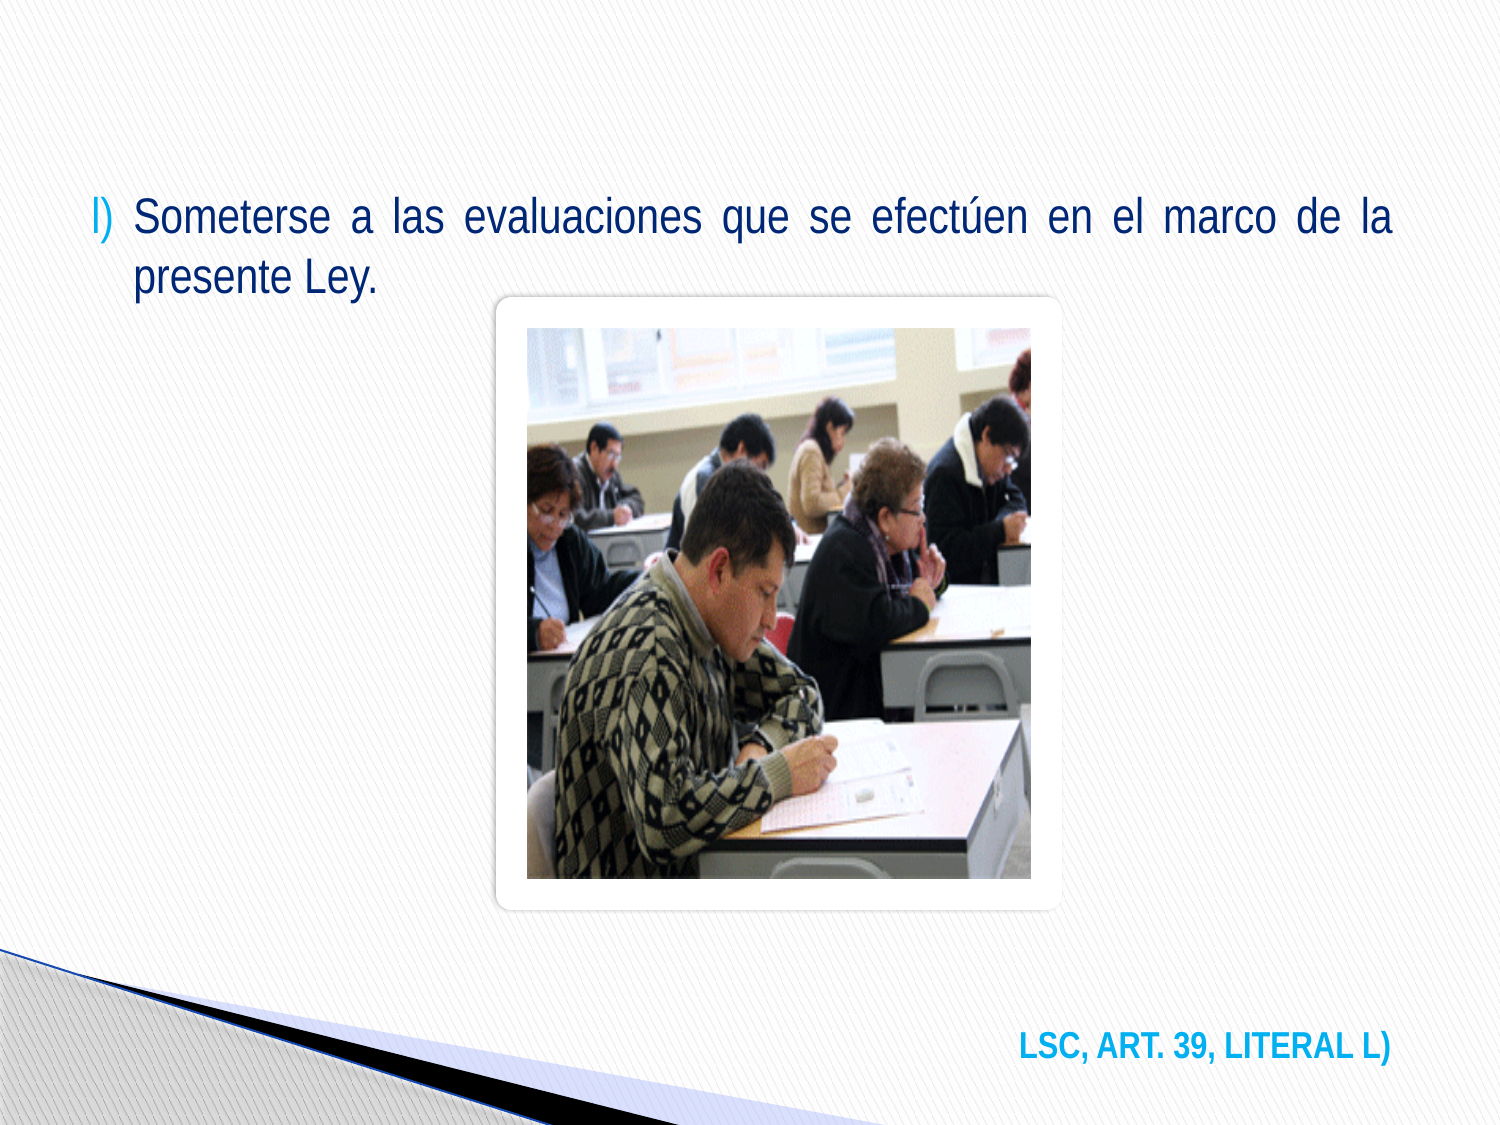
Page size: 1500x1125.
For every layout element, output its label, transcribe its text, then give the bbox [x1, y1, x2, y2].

picture [527, 327, 1032, 880]
list l) Someterse a las evaluaciones que se efectúen en el marco de la presente Ley. [58, 175, 1409, 919]
text_box LSC, ART. 39, LITERAL L) [945, 1003, 1411, 1083]
